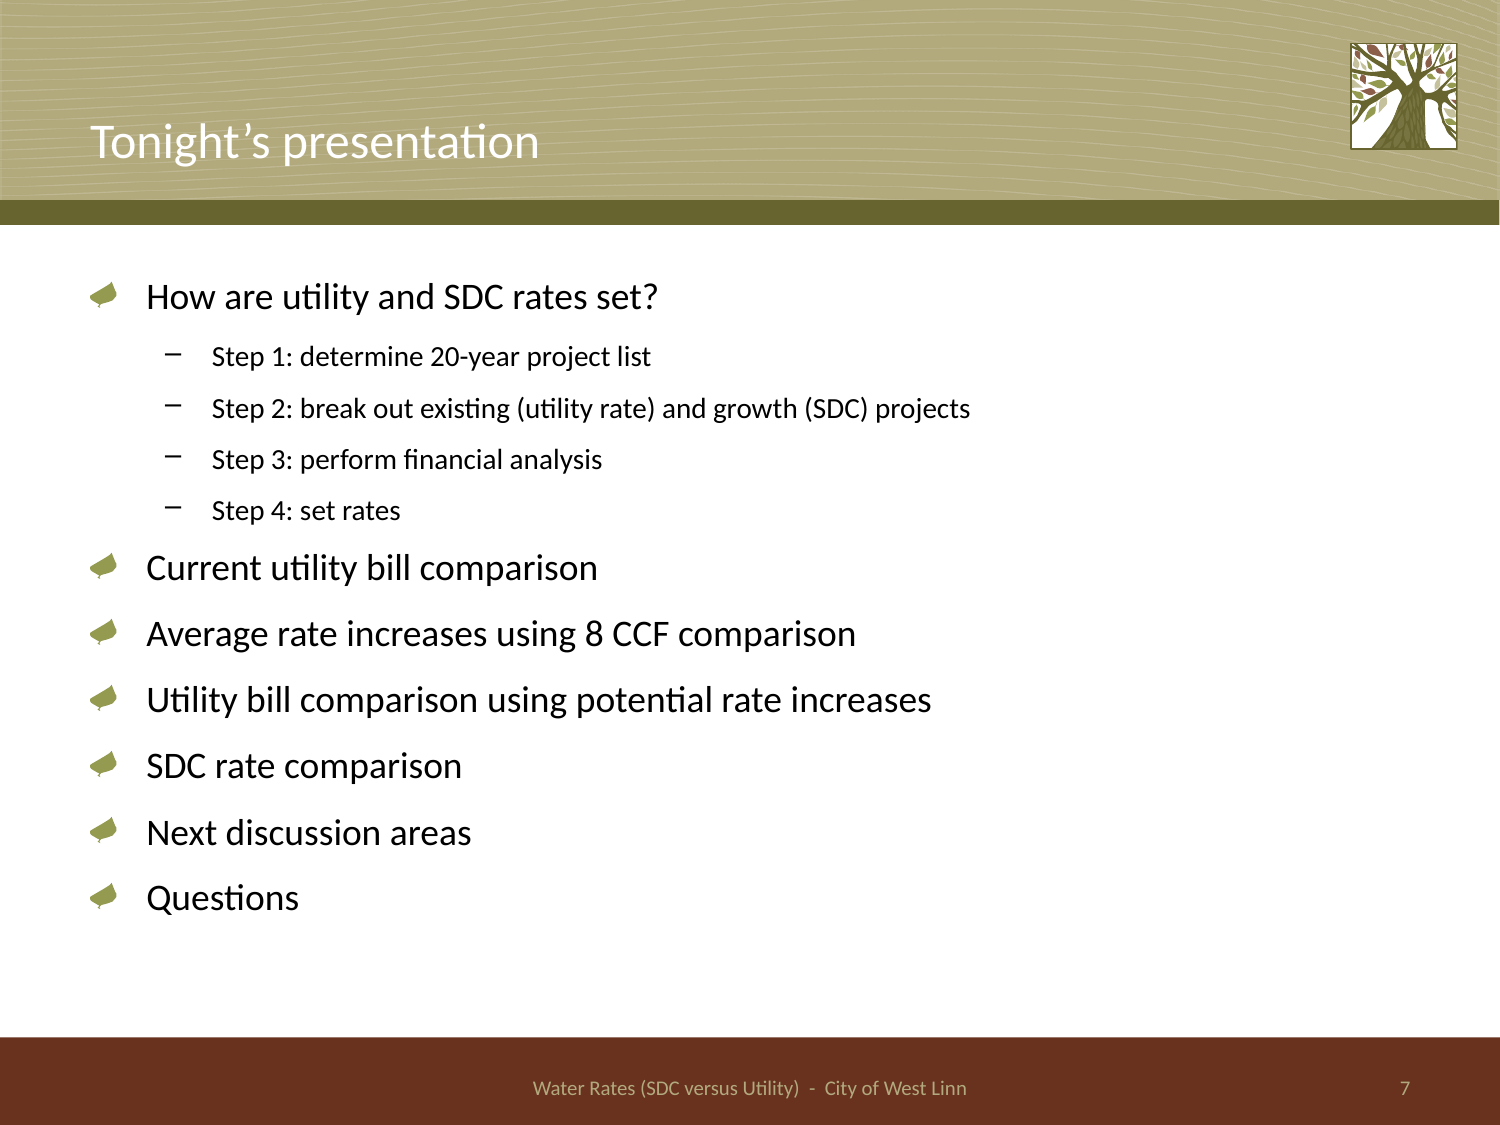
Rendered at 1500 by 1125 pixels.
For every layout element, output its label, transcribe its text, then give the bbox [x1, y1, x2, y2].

title Tonight’s presentation [74, 44, 1426, 233]
list How are utility and SDC rates set? Step 1: determine 20-year project list Step 2: break out existing (utility rate) and growth (SDC) projects Step 3: perform financial analysis Step 4: set rates Current utility bill comparison Average rate increases using 8 CCF comparison Utility bill comparison using potential rate increases SDC rate comparison Next discussion areas Questions [74, 262, 1426, 1006]
picture [0, 0, 1500, 200]
